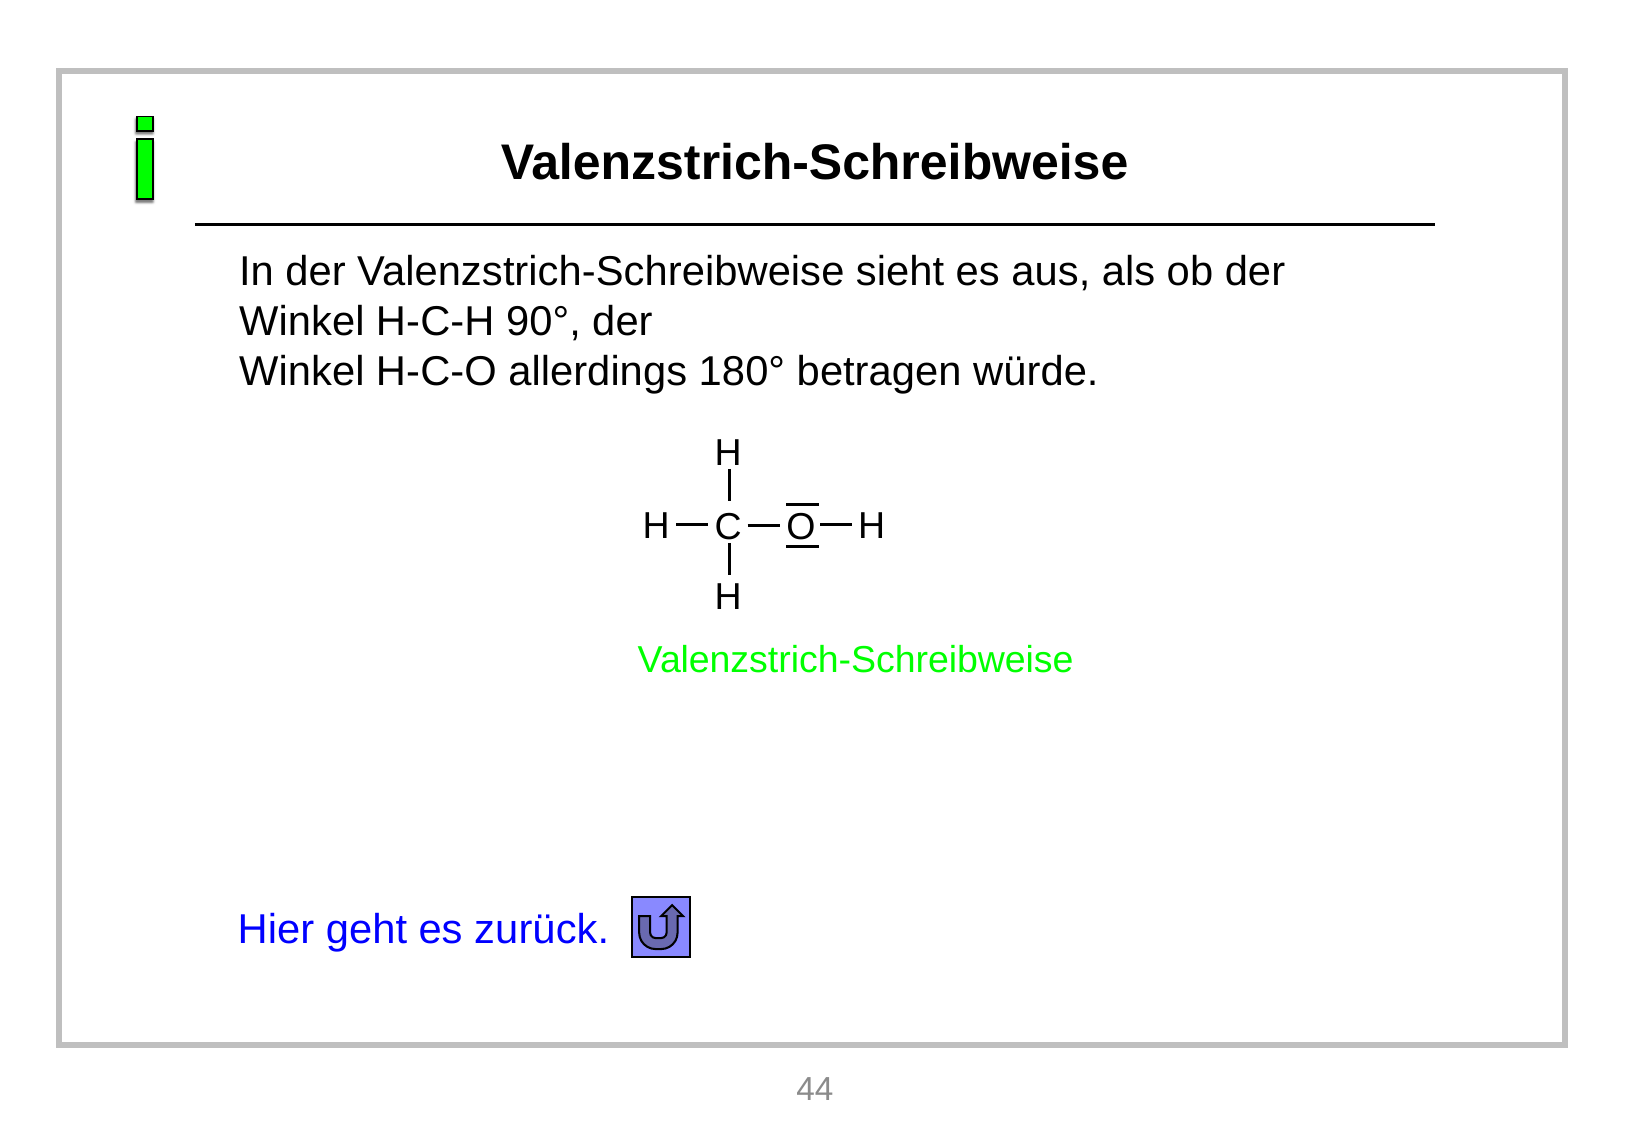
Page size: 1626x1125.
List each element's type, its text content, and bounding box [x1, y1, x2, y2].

text_box H [843, 493, 897, 554]
list In der Valenzstrich-Schreibweise sieht es aus, als ob der Winkel H-C-H 90°, der Winkel H-C-O allerdings 180° betragen würde. [224, 236, 1406, 880]
text_box Valenzstrich-Schreibweise [622, 627, 1089, 688]
title Valenzstrich-Schreibweise [224, 100, 1406, 219]
text_box O [771, 495, 832, 555]
text_box H [699, 565, 809, 625]
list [100, 82, 189, 231]
text_box H [627, 493, 670, 554]
slide_number 44 [631, 1057, 998, 1117]
list Hier geht es zurück. [222, 853, 1345, 1001]
text_box H [699, 420, 809, 481]
text_box [631, 896, 691, 958]
text_box C [699, 494, 752, 554]
